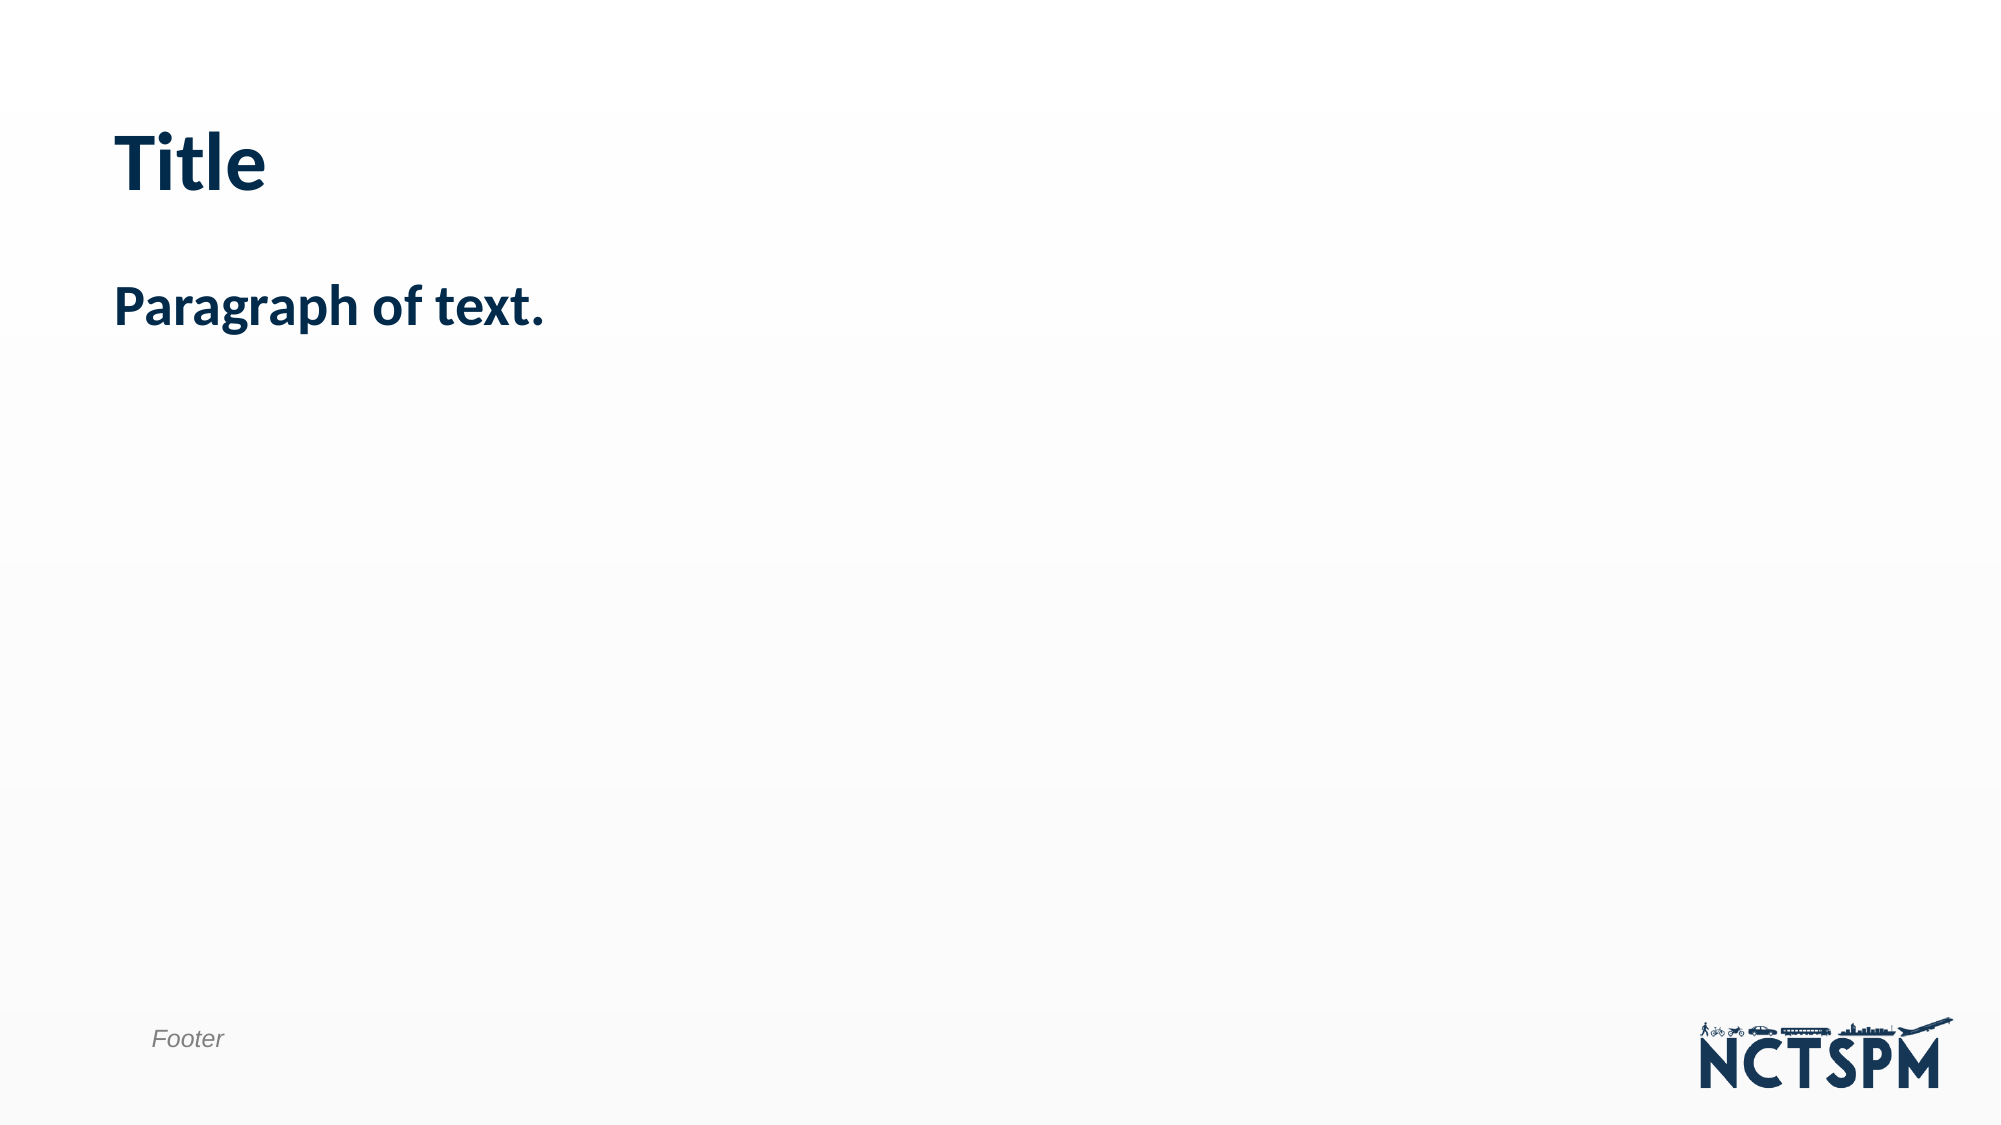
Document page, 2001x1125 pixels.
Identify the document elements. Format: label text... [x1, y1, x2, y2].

text_box Title Paragraph of text. [99, 99, 1704, 425]
text_box Footer [136, 1015, 240, 1061]
picture [1688, 1010, 1960, 1092]
